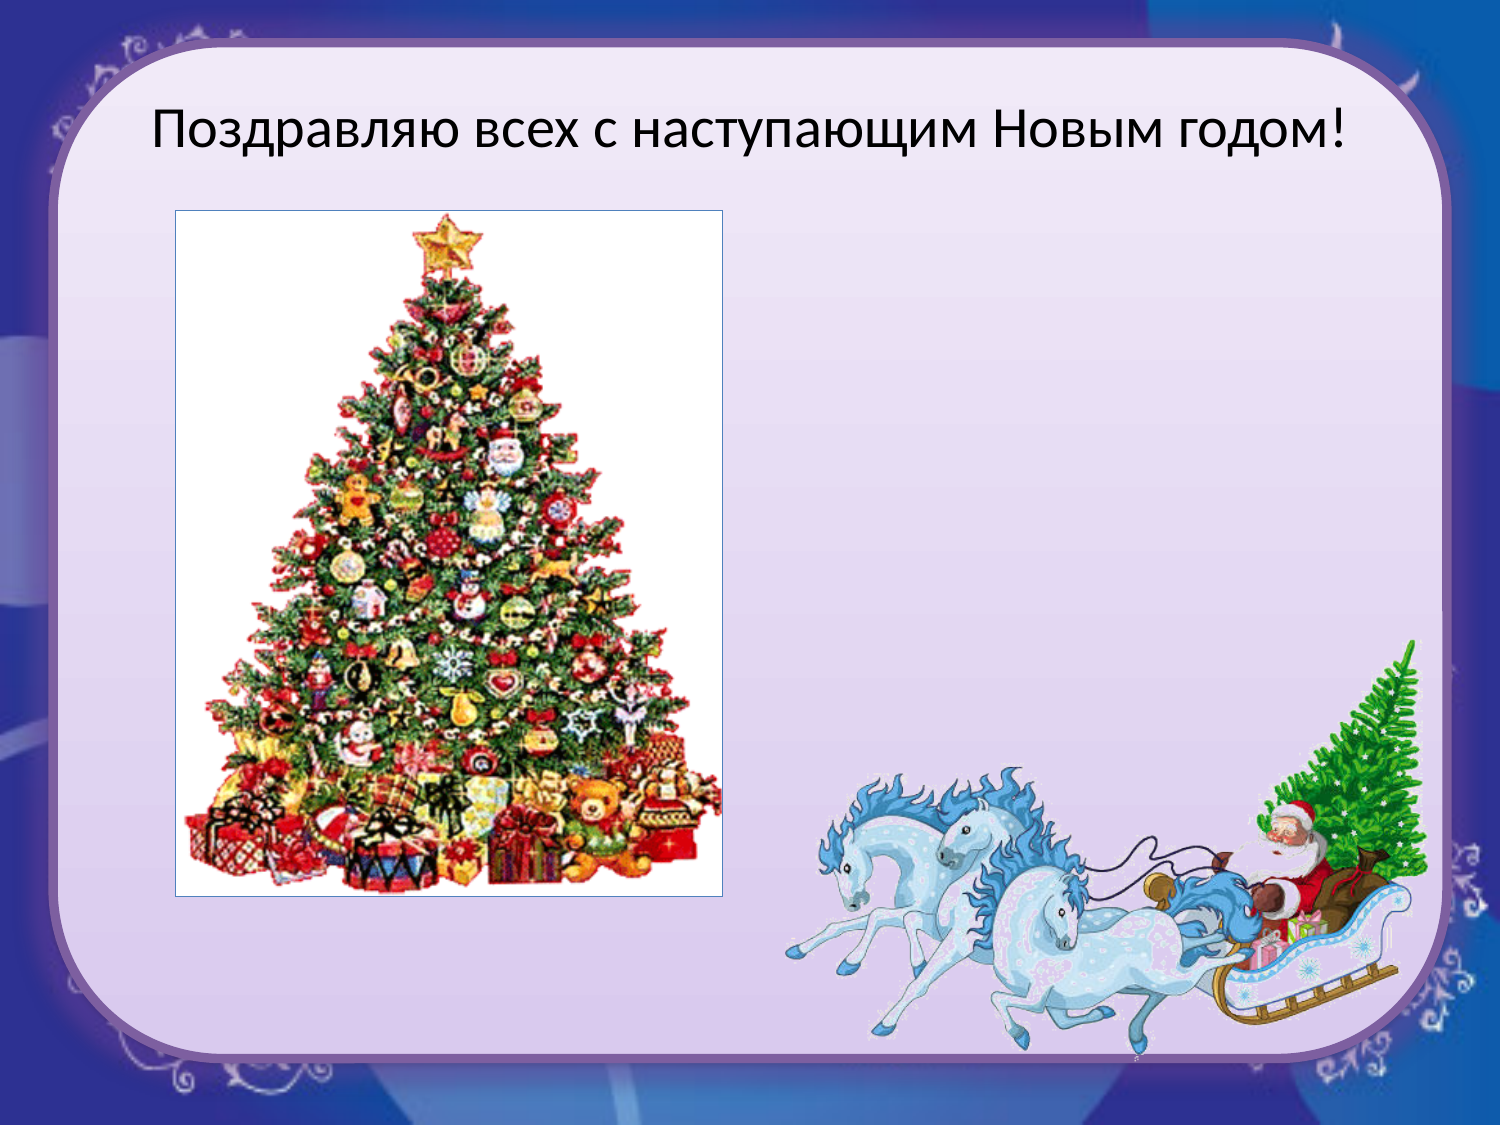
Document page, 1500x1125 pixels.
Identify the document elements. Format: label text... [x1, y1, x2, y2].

title Поздравляю всех с наступающим Новым годом! [112, 82, 1388, 591]
picture [0, 0, 1500, 1125]
